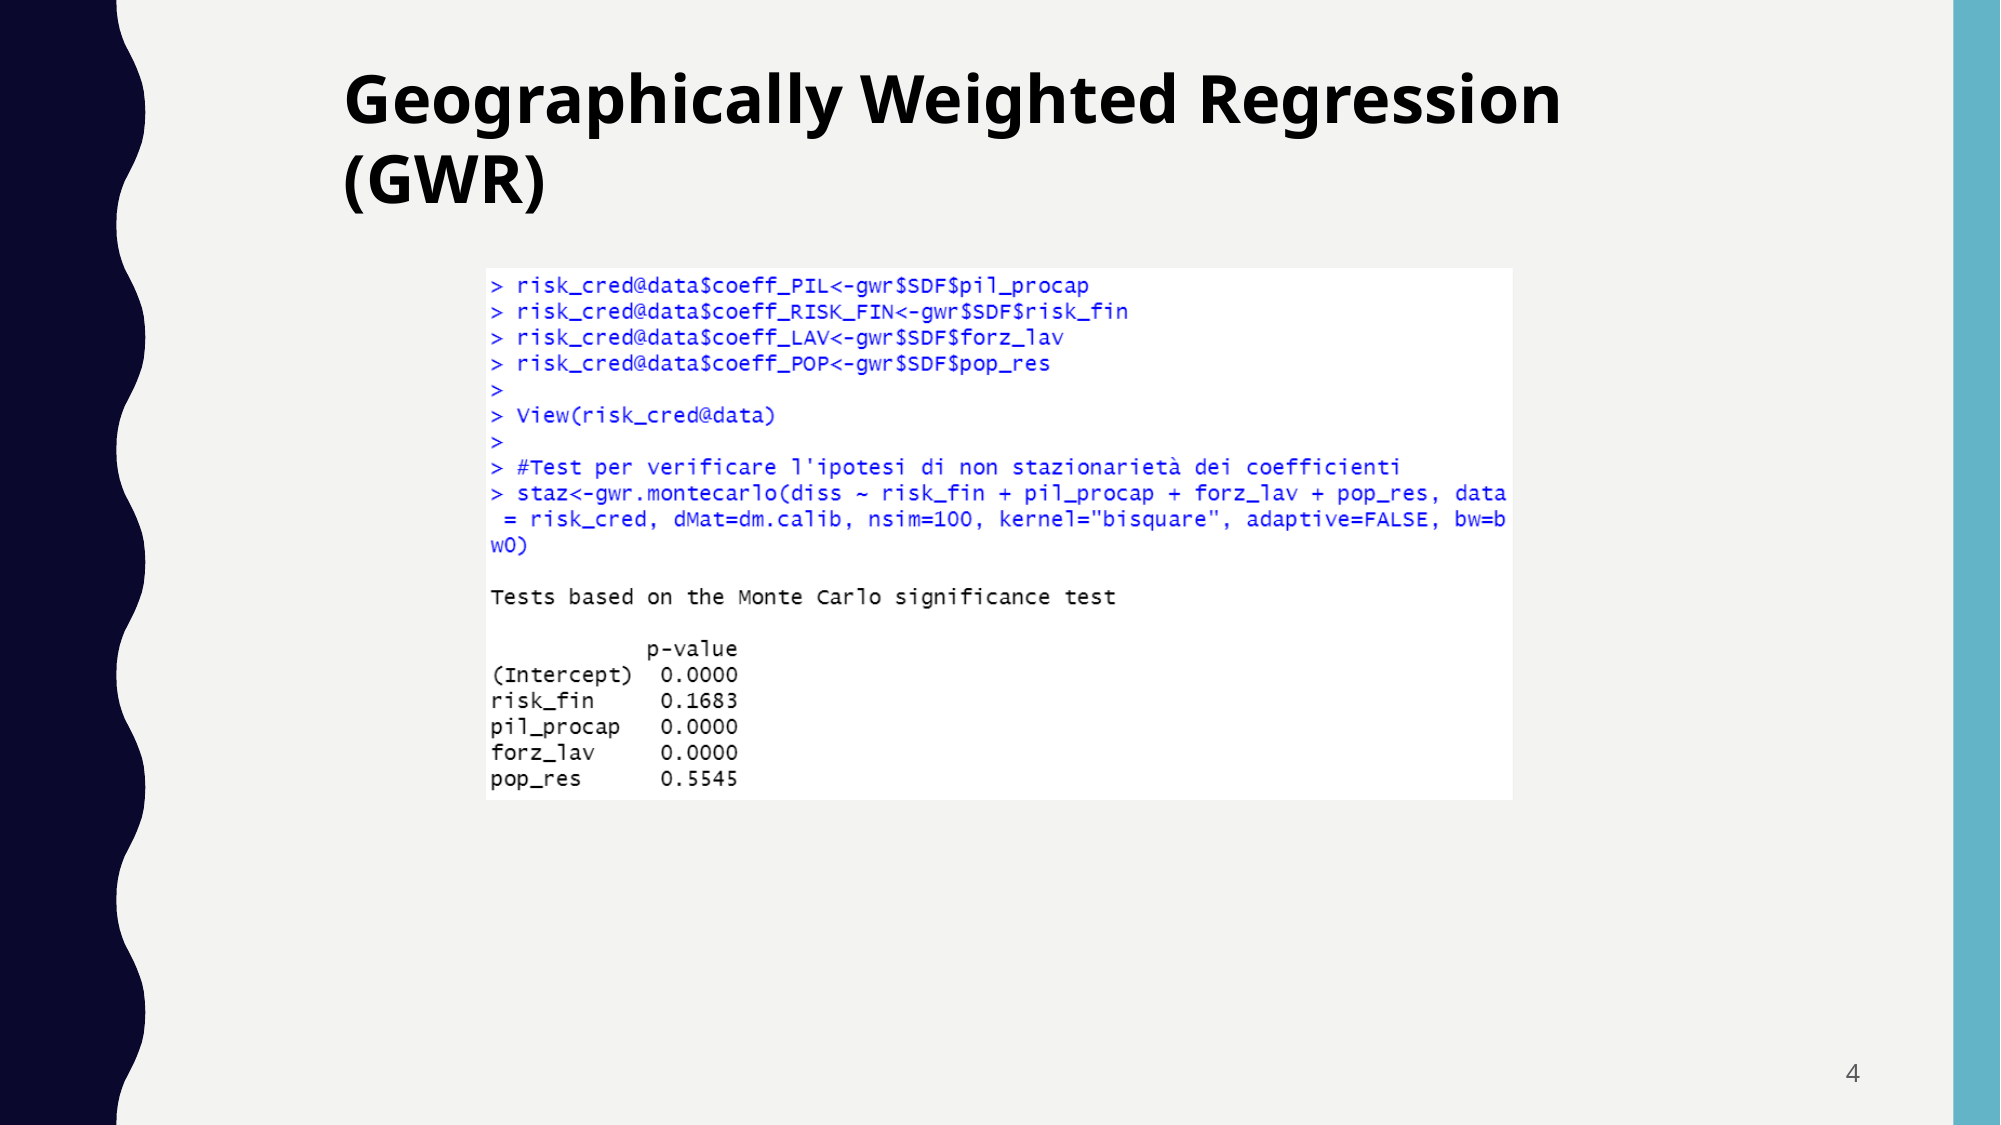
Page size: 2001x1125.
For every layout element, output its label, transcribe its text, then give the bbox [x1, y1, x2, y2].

text_box Geographically Weighted Regression (GWR) [329, 49, 1796, 225]
slide_number 4 [1412, 1045, 1875, 1103]
picture [486, 268, 1514, 800]
